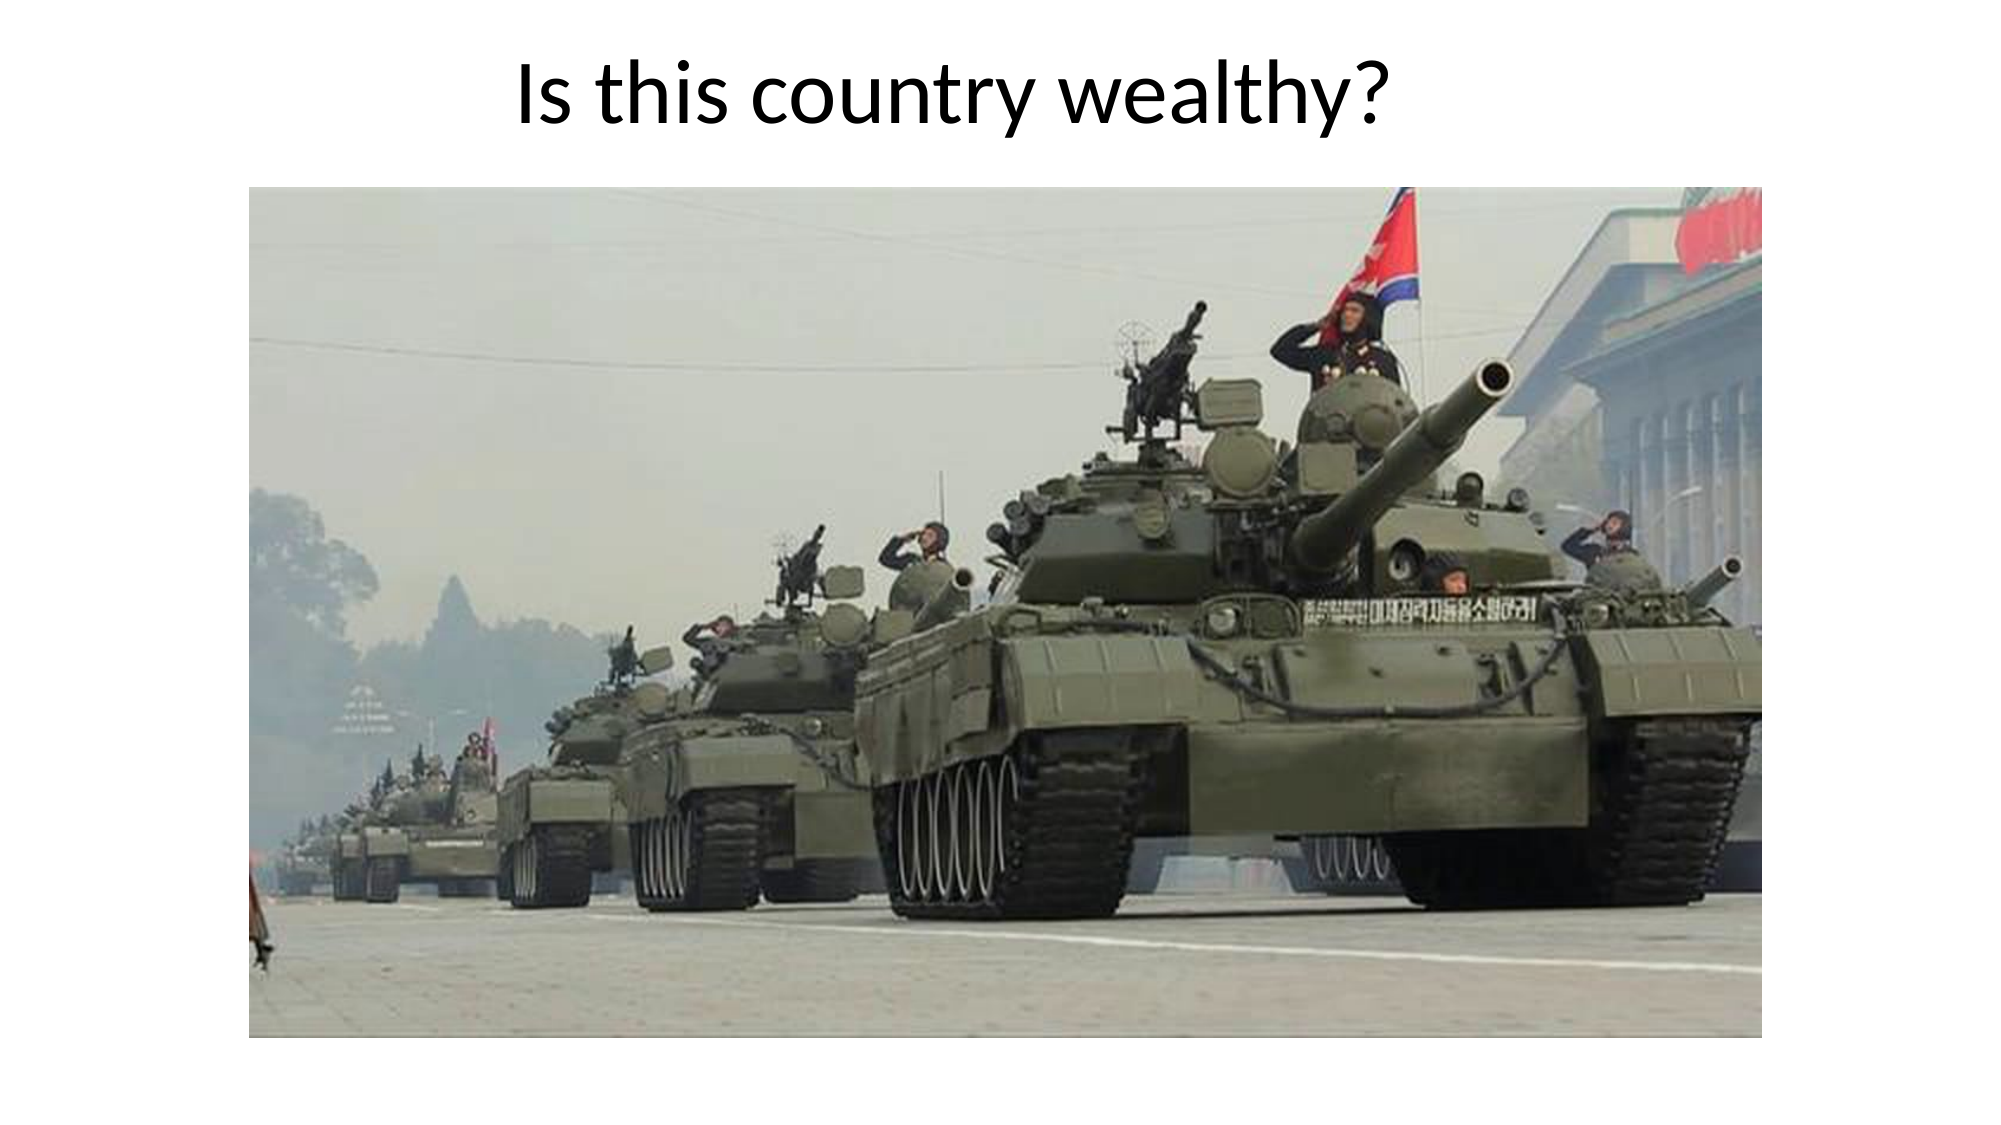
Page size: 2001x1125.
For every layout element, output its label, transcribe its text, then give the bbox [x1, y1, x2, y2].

picture [249, 187, 1762, 1038]
text_box Is this country wealthy? [499, 24, 1700, 150]
